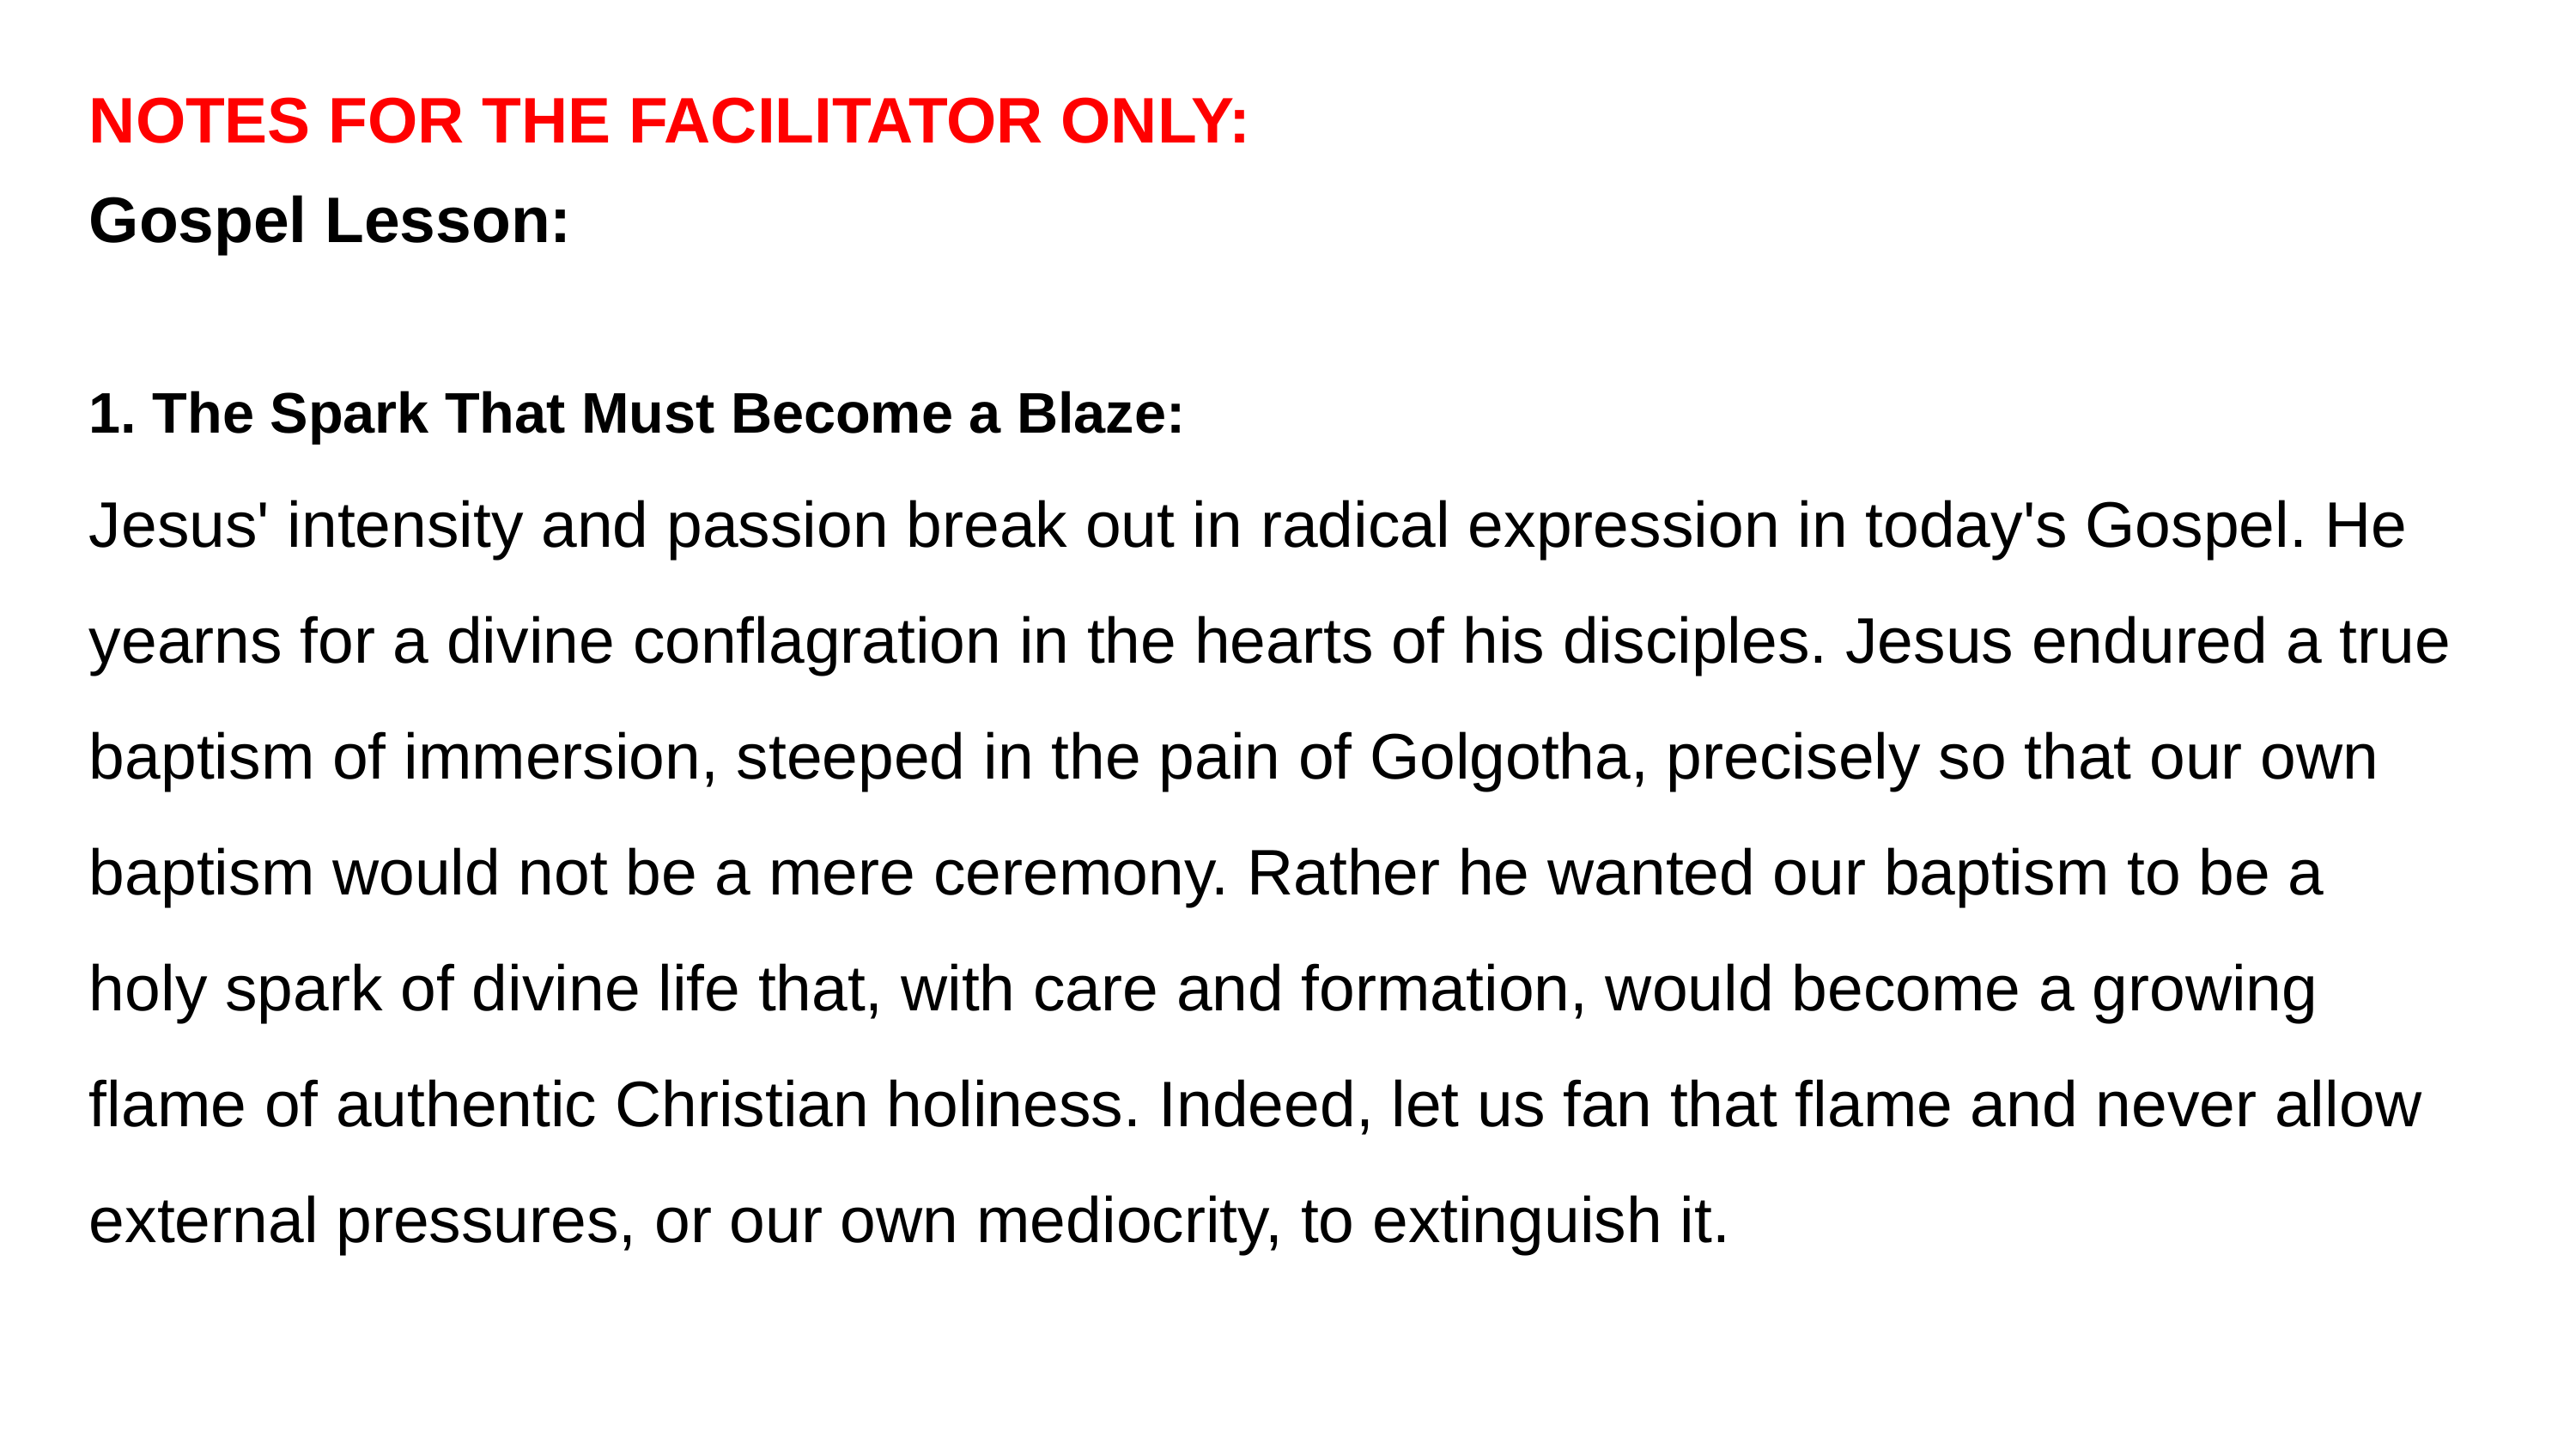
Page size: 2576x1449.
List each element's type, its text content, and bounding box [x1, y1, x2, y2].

text_box NOTES FOR THE FACILITATOR ONLY: Gospel Lesson: 1. The Spark That Must Become a Blaze: Jesus' intensity and passion break out in radical expression in today's Gospel. He yearns for a divine conflagration in the hearts of his disciples. Jesus endured a true baptism of immersion, steeped in the pain of Golgotha, precisely so that our own baptism would not be a mere ceremony. Rather he wanted our baptism to be a holy spark of divine life that, with care and formation, would become a growing flame of authentic Christian holiness. Indeed, let us fan that flame and never allow external pressures, or our own mediocrity, to extinguish it. [89, 78, 2456, 1256]
